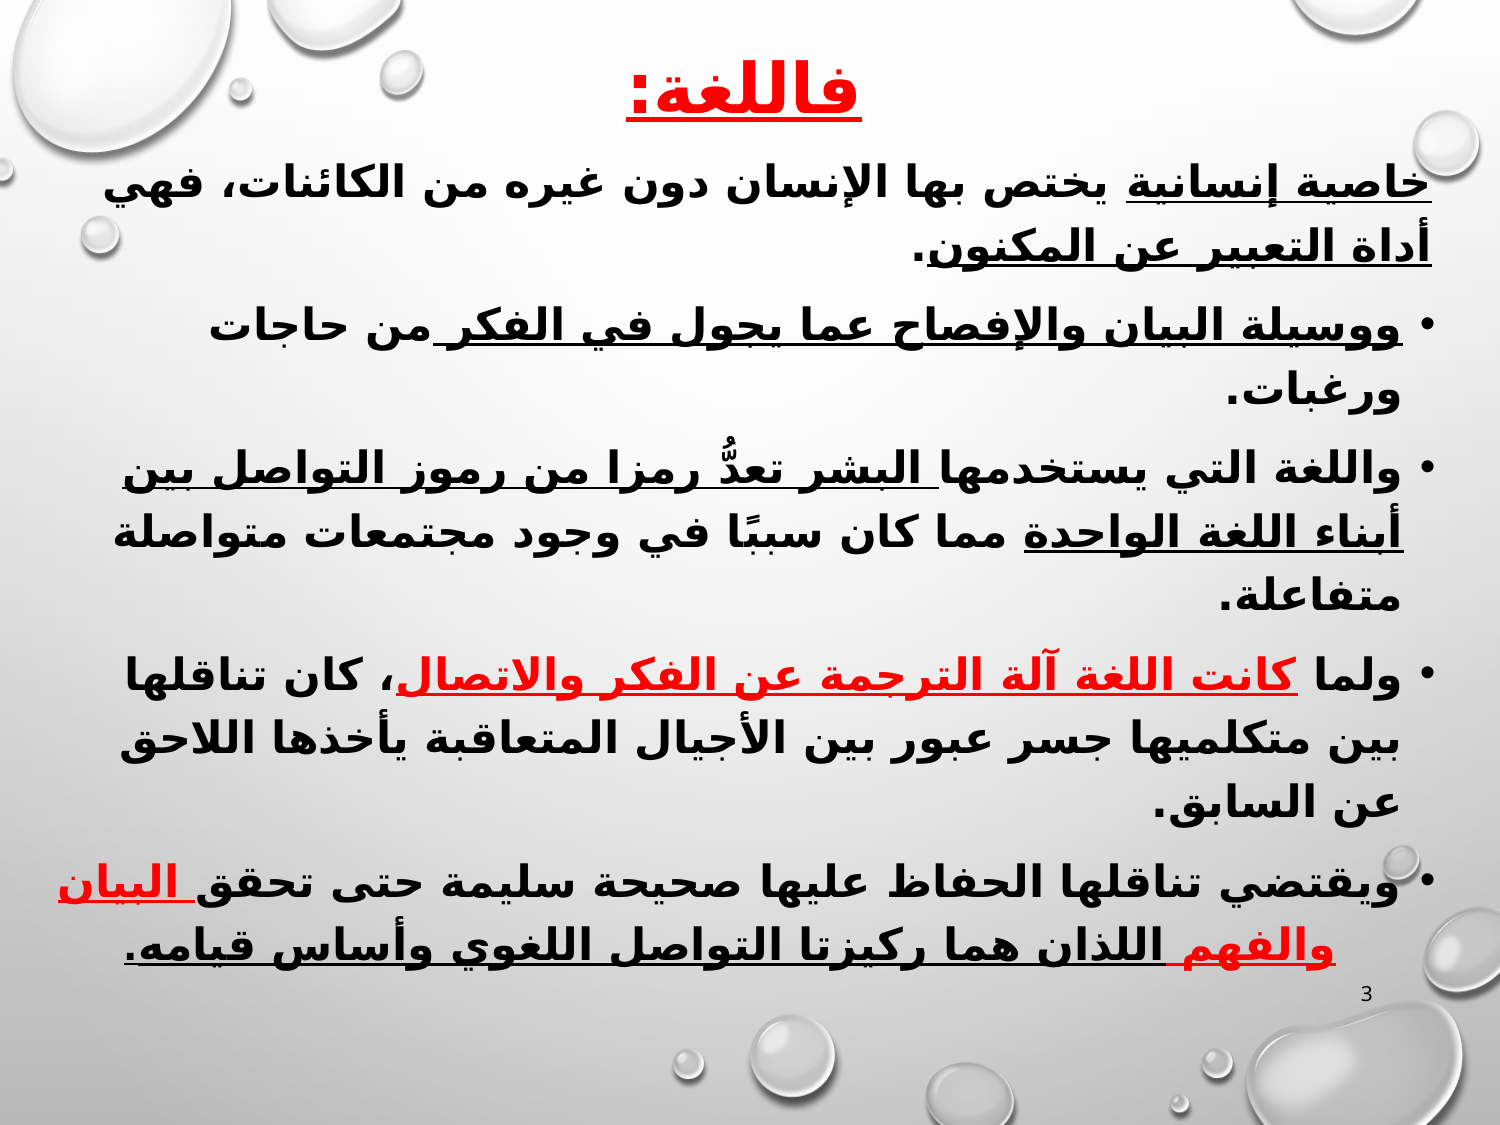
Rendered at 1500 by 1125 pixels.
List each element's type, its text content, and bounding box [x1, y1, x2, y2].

slide_number 3 [1293, 965, 1388, 1025]
picture [0, 0, 1500, 1125]
list فاللغة: خاصية إنسانية يختص بها الإنسان دون غيره من الكائنات، فهي أداة التعبير عن المكنون. ووسيلة البيان والإفصاح عما يجول في الفكر من حاجات ورغبات. واللغة التي يستخدمها البشر تعدُّ رمزا من رموز التواصل بين أبناء اللغة الواحدة مما كان سببًا في وجود مجتمعات متواصلة متفاعلة. ولما كانت اللغة آلة الترجمة عن الفكر والاتصال، كان تناقلها بين متكلميها جسر عبور بين الأجيال المتعاقبة يأخذها اللاحق عن السابق. ويقتضي تناقلها الحفاظ عليها صحيحة سليمة حتى تحقق البيان والفهم اللذان هما ركيزتا التواصل اللغوي وأساس قيامه. [41, 19, 1447, 1005]
